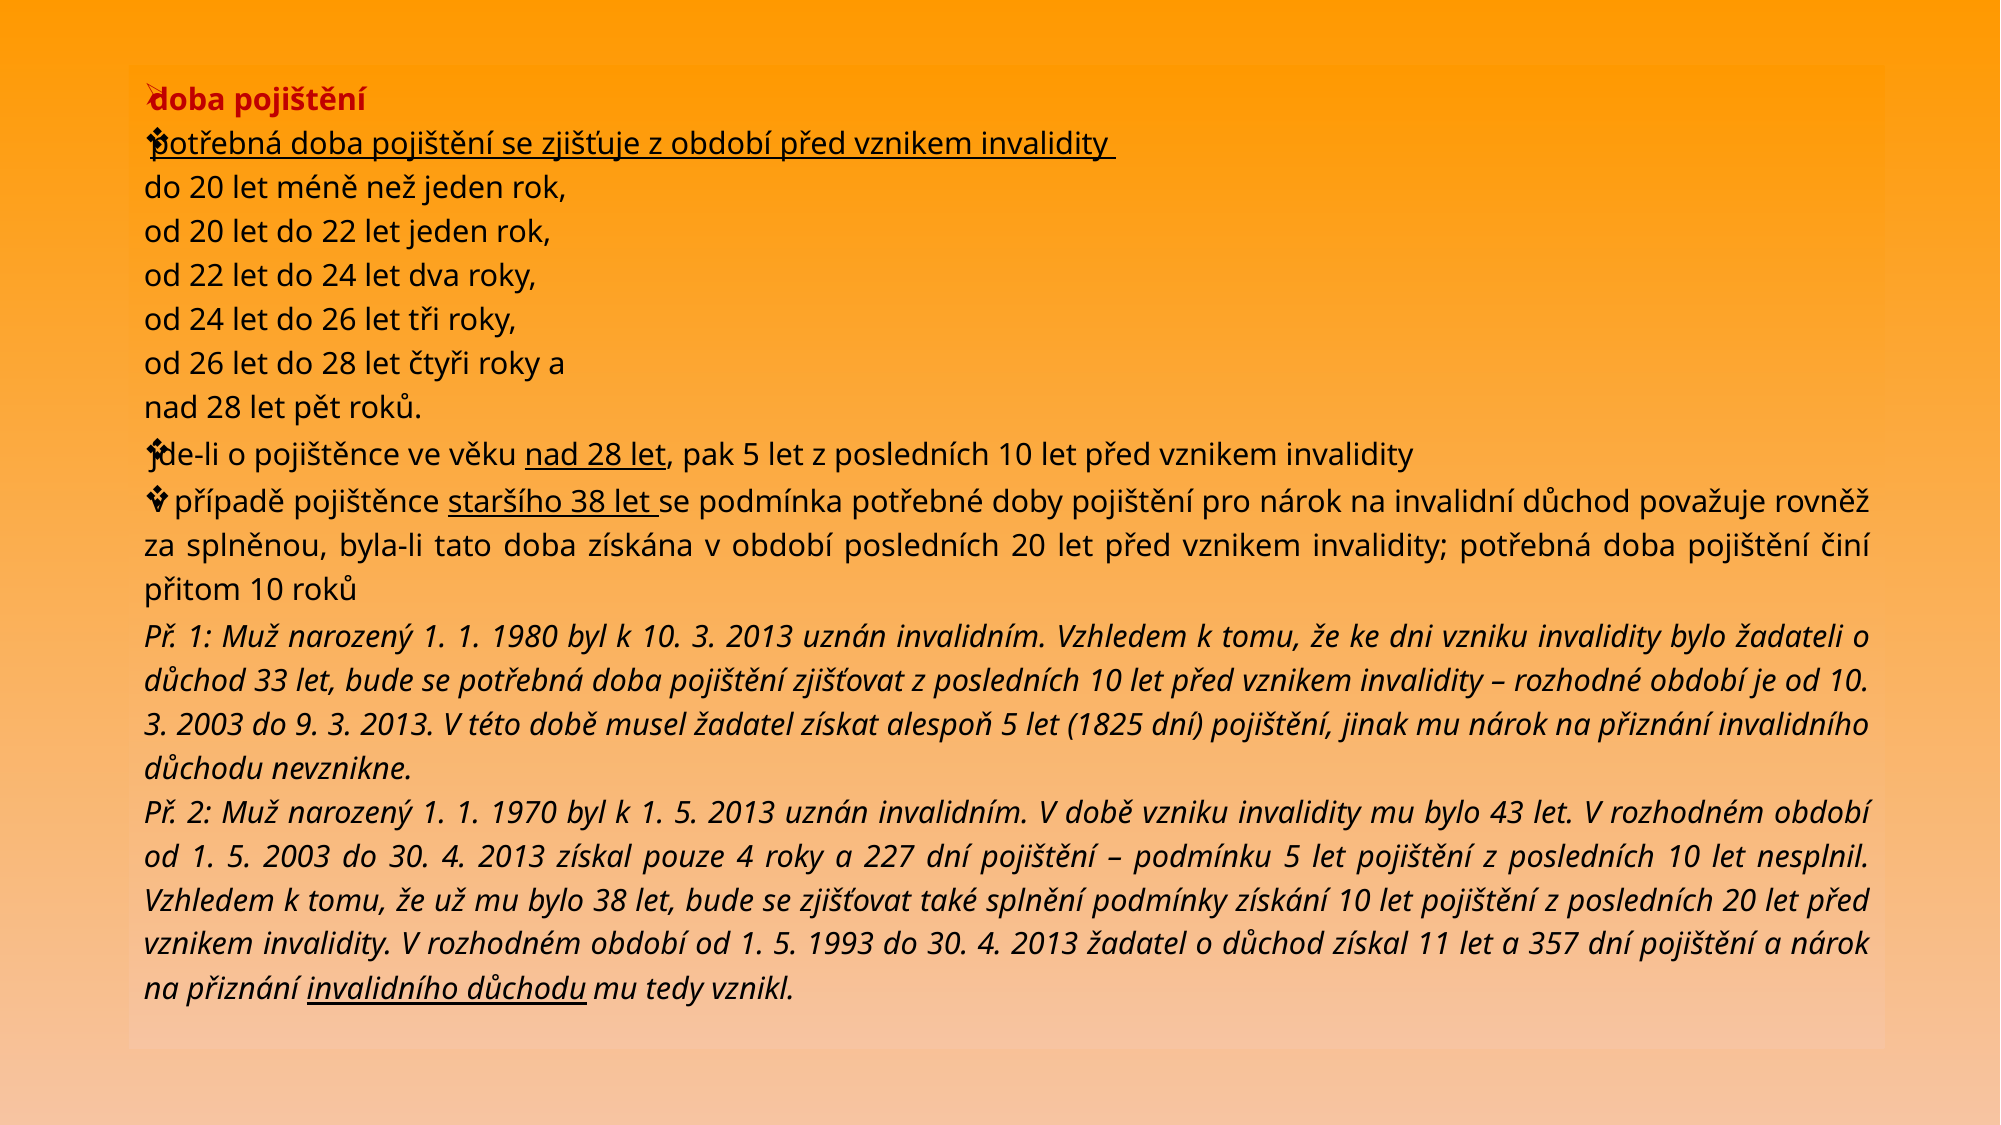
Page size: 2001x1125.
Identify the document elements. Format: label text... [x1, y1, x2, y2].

subtitle doba pojištění potřebná doba pojištění se zjišťuje z období před vznikem invalidity do 20 let méně než jeden rok, od 20 let do 22 let jeden rok, od 22 let do 24 let dva roky, od 24 let do 26 let tři roky, od 26 let do 28 let čtyři roky a nad 28 let pět roků. jde-li o pojištěnce ve věku nad 28 let, pak 5 let z posledních 10 let před vznikem invalidity v případě pojištěnce staršího 38 let se podmínka potřebné doby pojištění pro nárok na invalidní důchod považuje rovněž za splněnou, byla-li tato doba získána v období posledních 20 let před vznikem invalidity; potřebná doba pojištění činí přitom 10 roků Př. 1: Muž narozený 1. 1. 1980 byl k 10. 3. 2013 uznán invalidním. Vzhledem k tomu, že ke dni vzniku invalidity bylo žadateli o důchod 33 let, bude se potřebná doba pojištění zjišťovat z posledních 10 let před vznikem invalidity – rozhodné období je od 10. 3. 2003 do 9. 3. 2013. V této době musel žadatel získat alespoň 5 let (1825 dní) pojištění, jinak mu nárok na přiznání invalidního důchodu nevznikne. Př. 2: Muž narozený 1. 1. 1970 byl k 1. 5. 2013 uznán invalidním. V době vzniku invalidity mu bylo 43 let. V rozhodném období od 1. 5. 2003 do 30. 4. 2013 získal pouze 4 roky a 227 dní pojištění – podmínku 5 let pojištění z posledních 10 let nesplnil. Vzhledem k tomu, že už mu bylo 38 let, bude se zjišťovat také splnění podmínky získání 10 let pojištění z posledních 20 let před vznikem invalidity. V rozhodném období od 1. 5. 1993 do 30. 4. 2013 žadatel o důchod získal 11 let a 357 dní pojištění a nárok na přiznání invalidního důchodu mu tedy vznikl. [128, 65, 1885, 1049]
